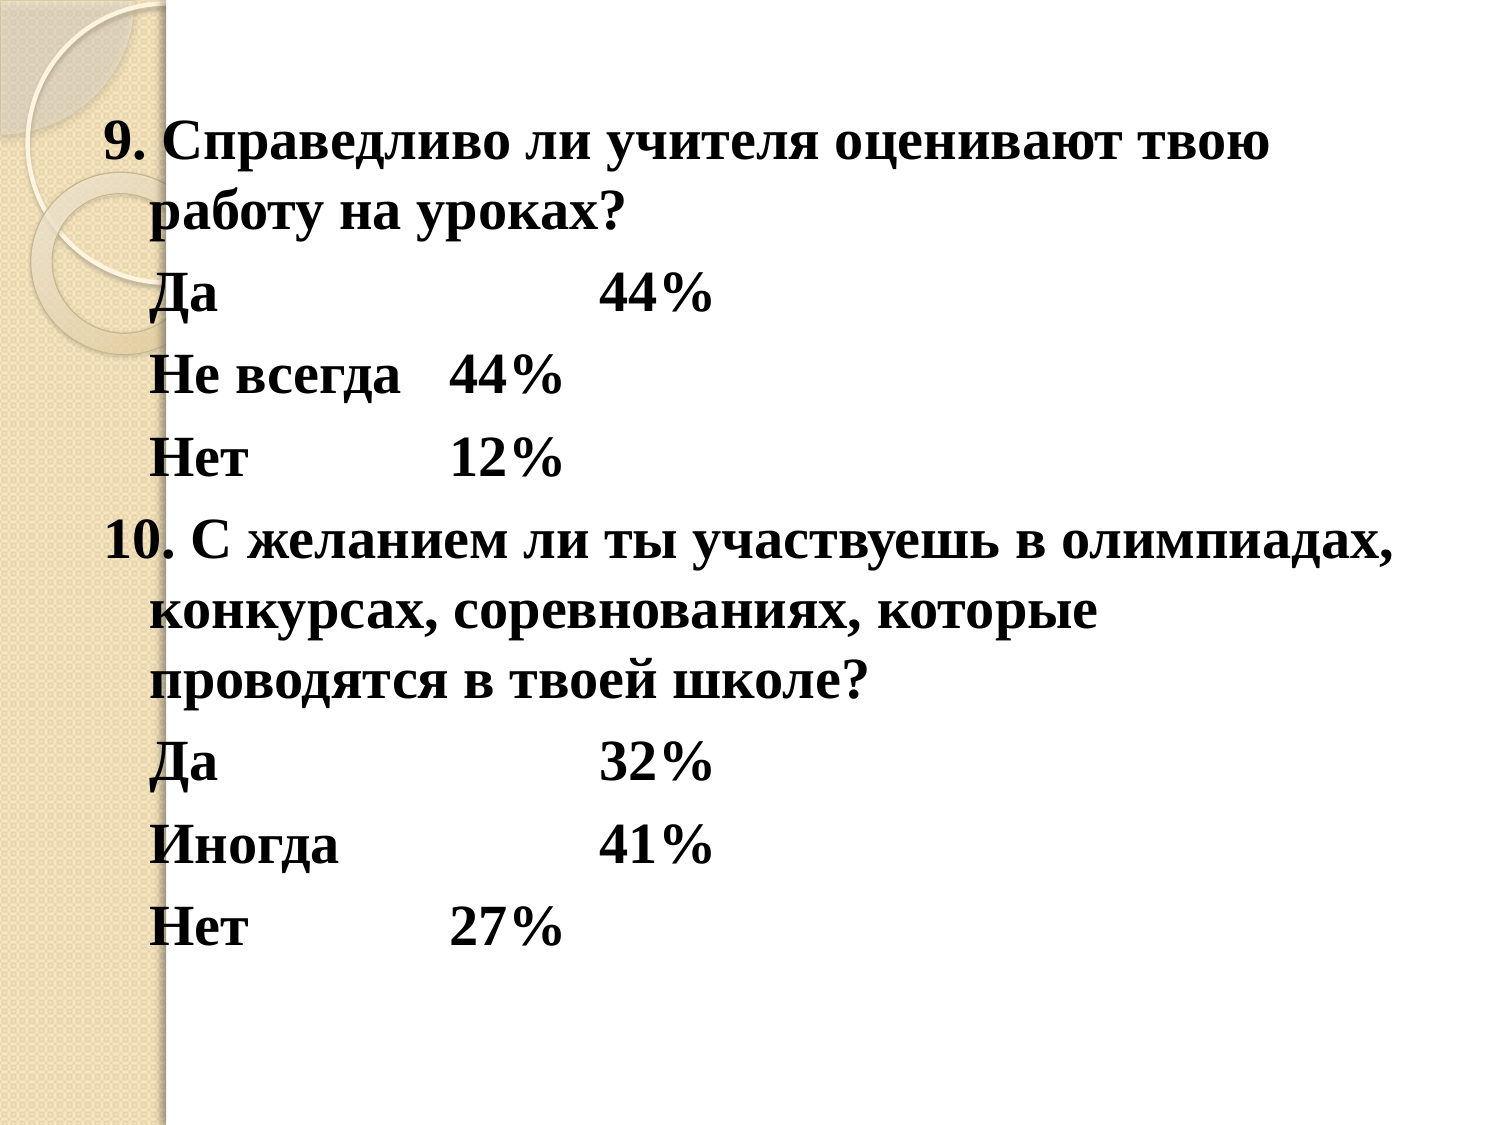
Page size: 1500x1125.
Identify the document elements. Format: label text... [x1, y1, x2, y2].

list 9. Справедливо ли учителя оценивают твою работу на уроках? Да 44% Не всегда 44% Нет 12% 10. С желанием ли ты участвуешь в олимпиадах, конкурсах, соревнованиях, которые проводятся в твоей школе? Да 32% Иногда 41% Нет 27% [75, 93, 1442, 1005]
